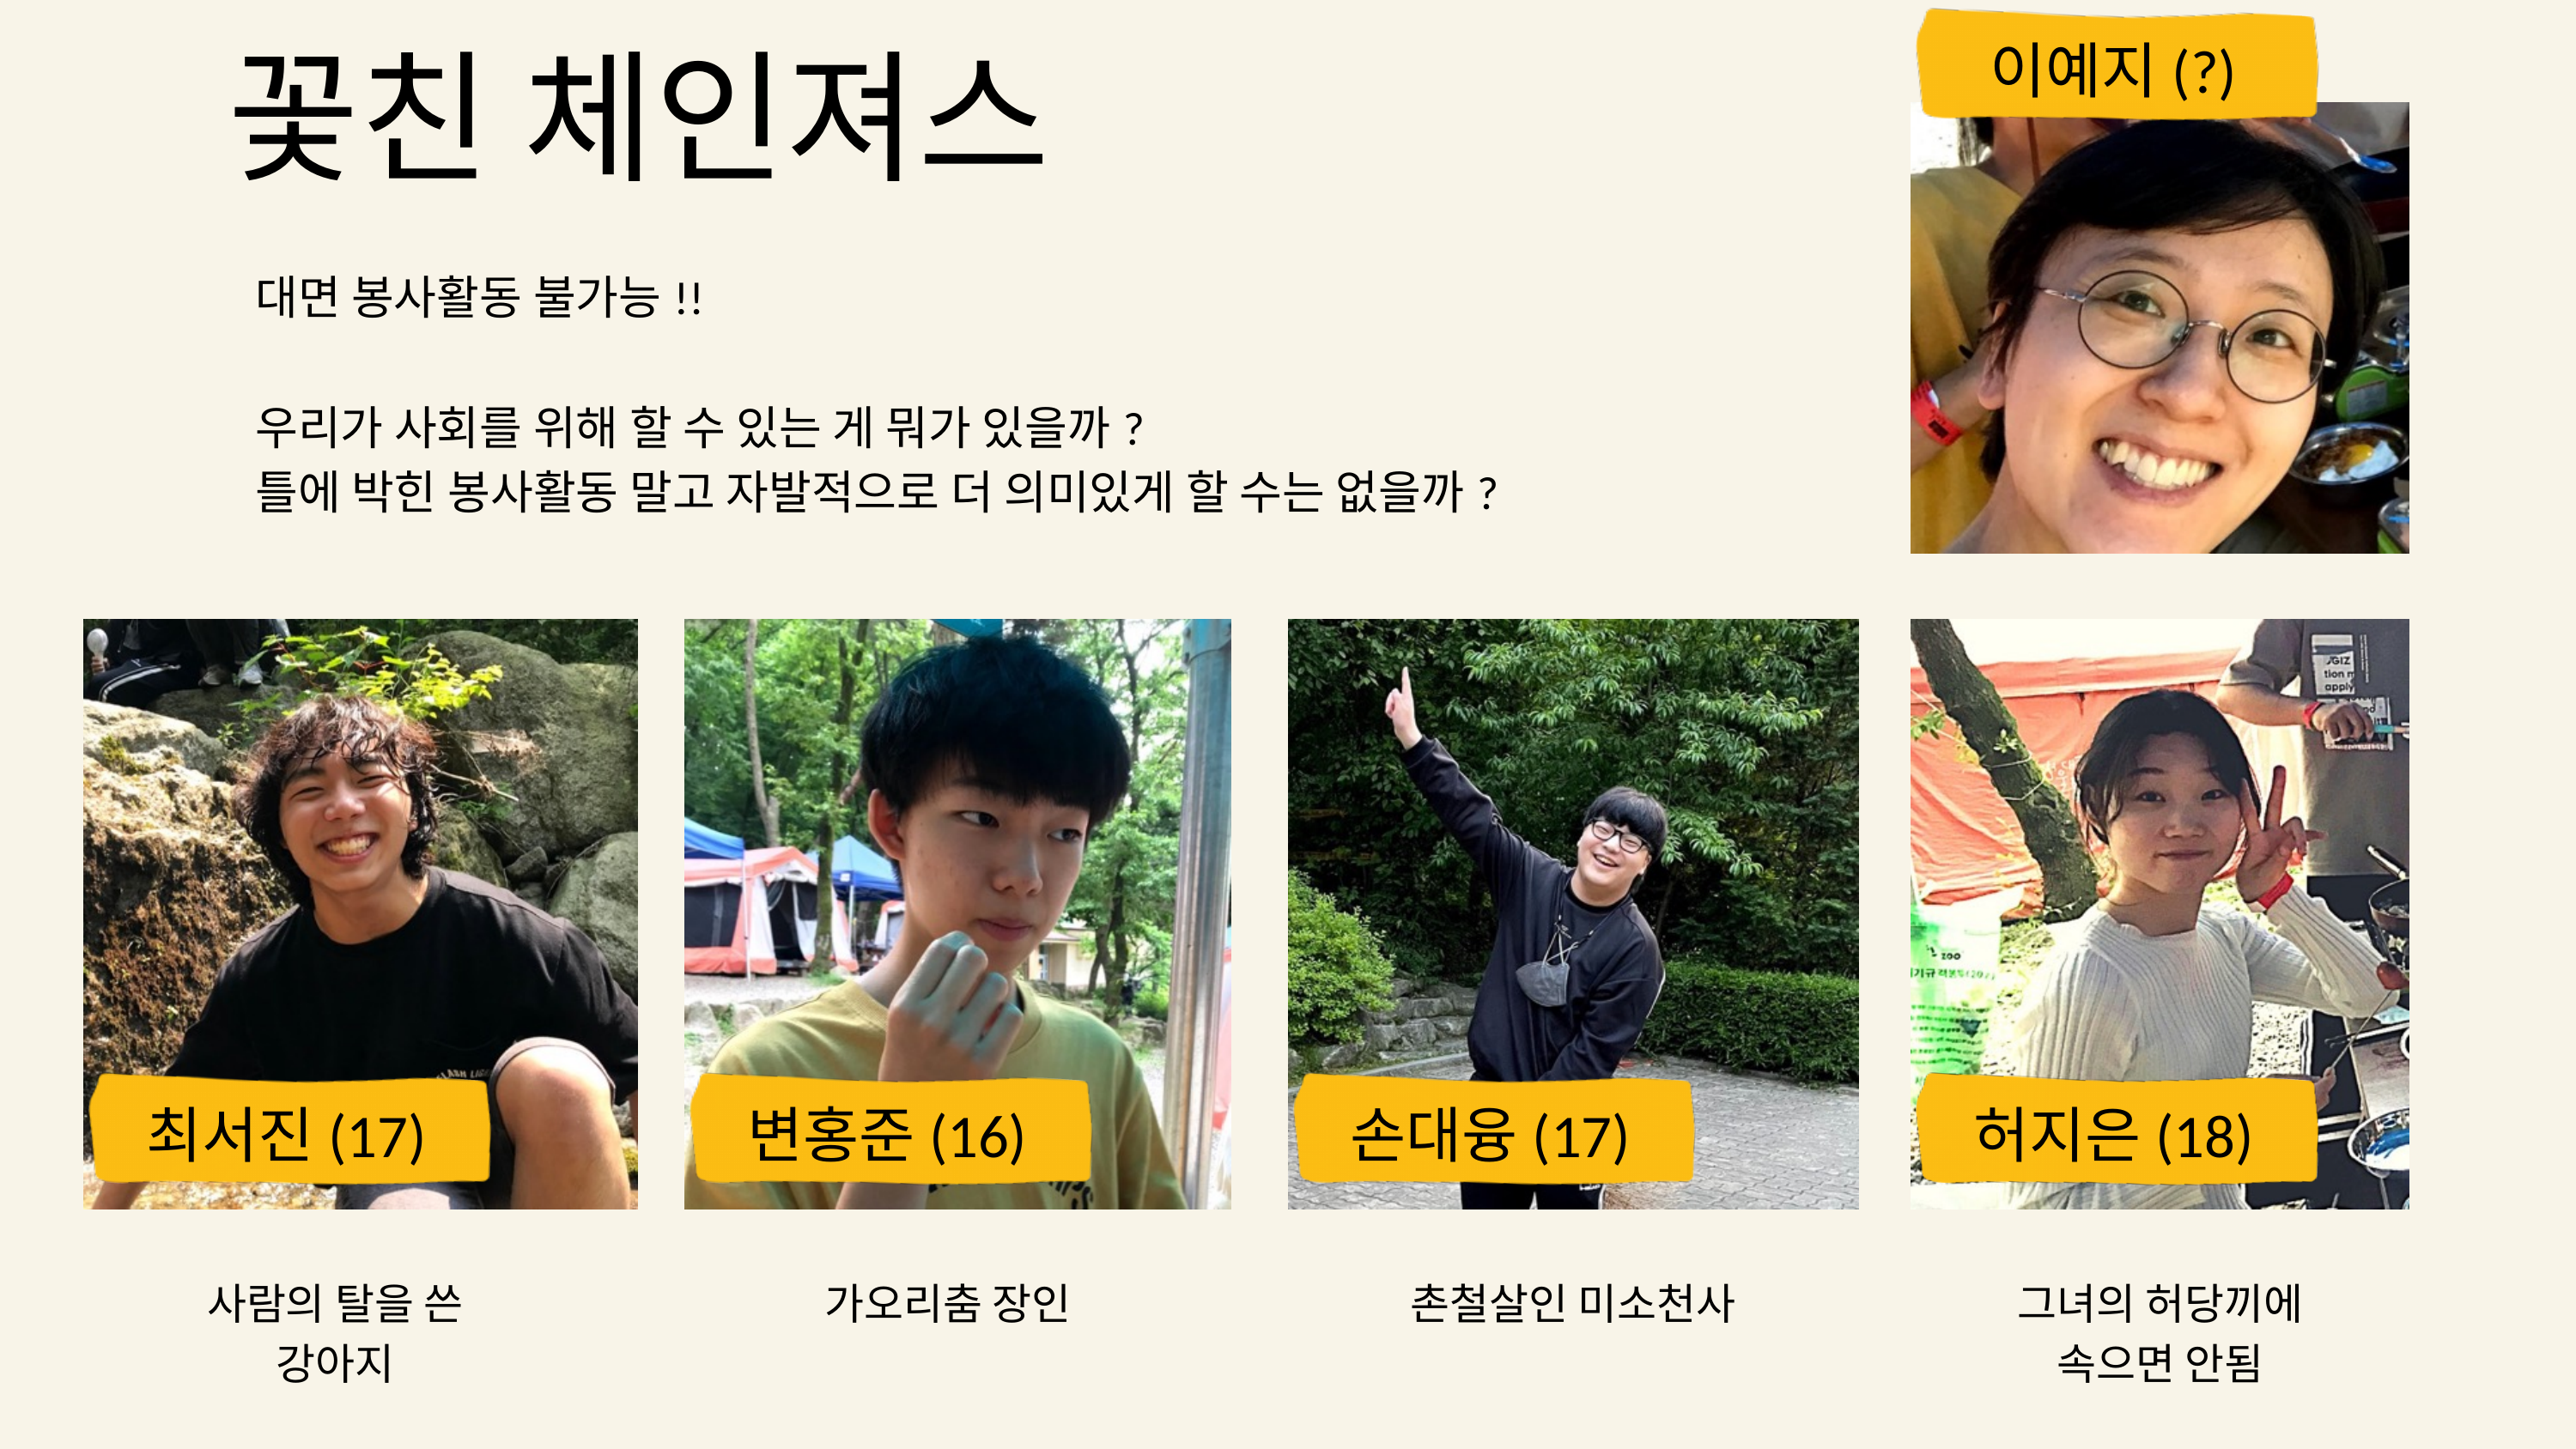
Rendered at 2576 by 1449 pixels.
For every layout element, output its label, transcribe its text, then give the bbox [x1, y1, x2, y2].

text_box 촌철살인 미소천사 [1403, 1268, 1743, 1329]
picture [1911, 618, 2410, 1210]
text_box 꽃친 체인져스 [228, 41, 1486, 200]
text_box 그녀의 허당끼에 속으면 안됨 [2011, 1268, 2310, 1389]
text_box 대면 봉사활동 불가능!! 우리가 사회를 위해 할 수 있는 게 뭐가 있을까? 틀에 박힌 봉사활동 말고 자발적으로 더 의미있게 할 수는 없을까? [255, 258, 1906, 519]
picture [1287, 618, 1860, 1210]
picture [970, 618, 981, 625]
picture [684, 618, 1231, 1210]
text_box 사람의 탈을 쓴 강아지 [199, 1268, 471, 1389]
text_box 가오리춤 장인 [818, 1268, 1077, 1329]
picture [83, 618, 639, 1210]
picture [1911, 0, 2410, 554]
